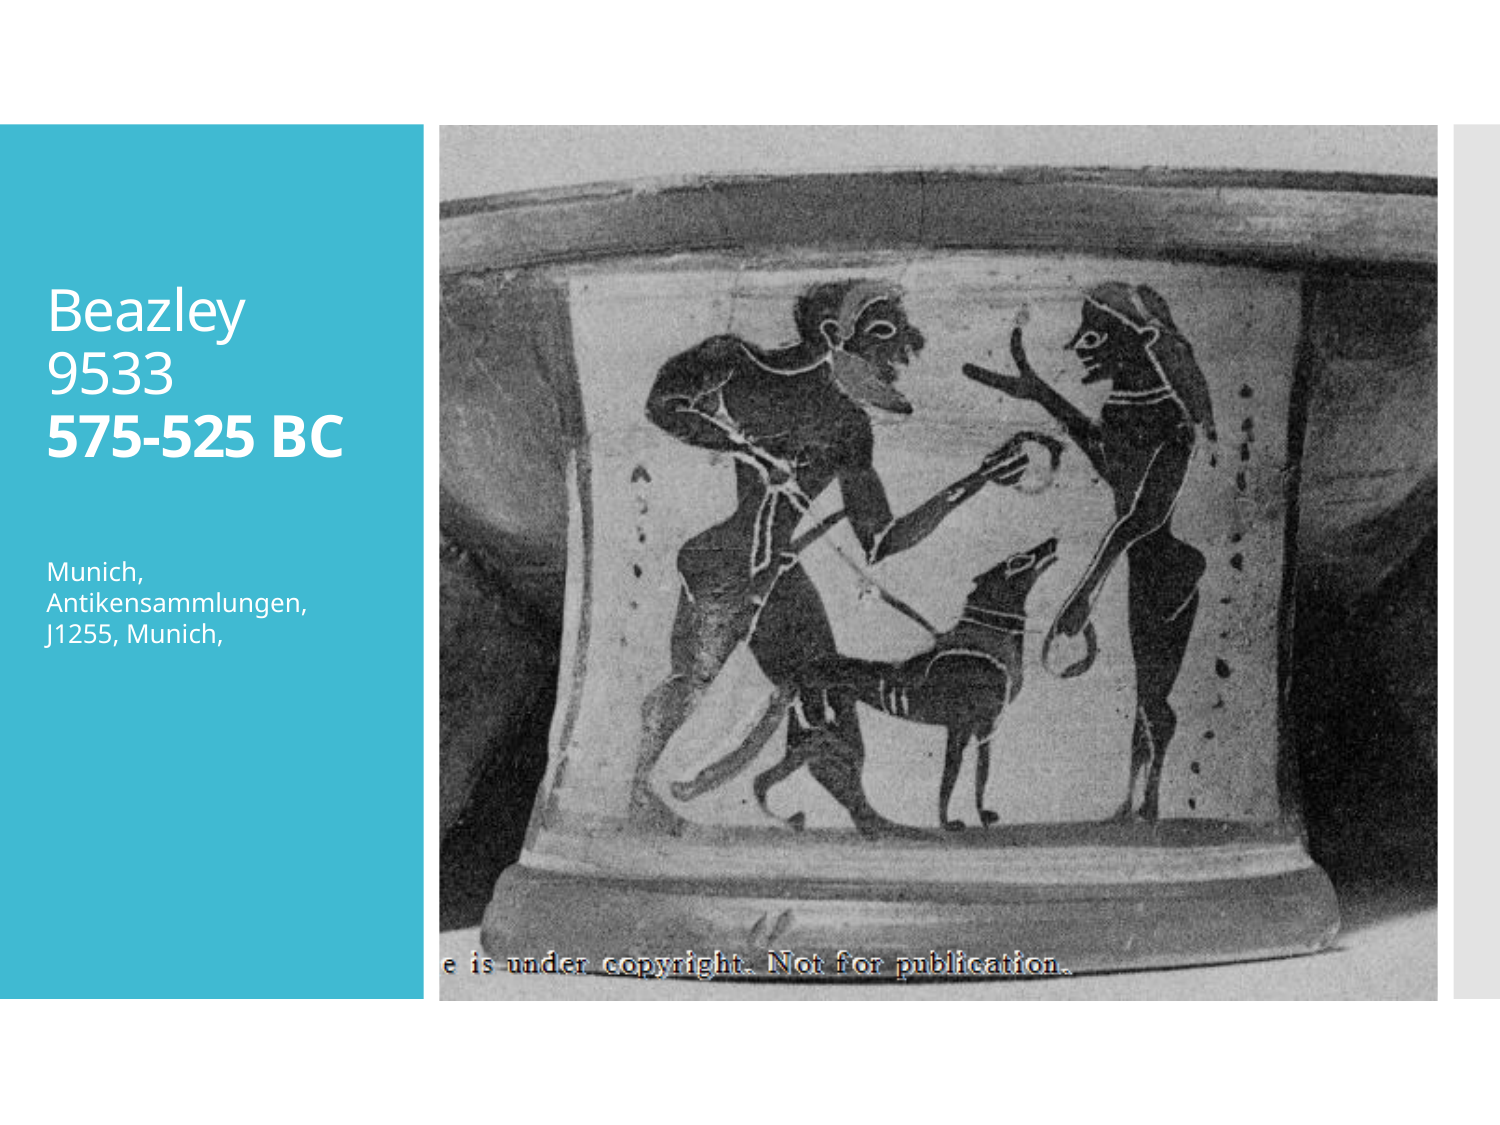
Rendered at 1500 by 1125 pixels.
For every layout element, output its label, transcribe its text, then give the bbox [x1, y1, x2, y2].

title Beazley 9533 575-525 BC [31, 187, 381, 547]
list Munich, Antikensammlungen, J1255, Munich, [31, 547, 381, 968]
picture [439, 125, 1438, 1001]
